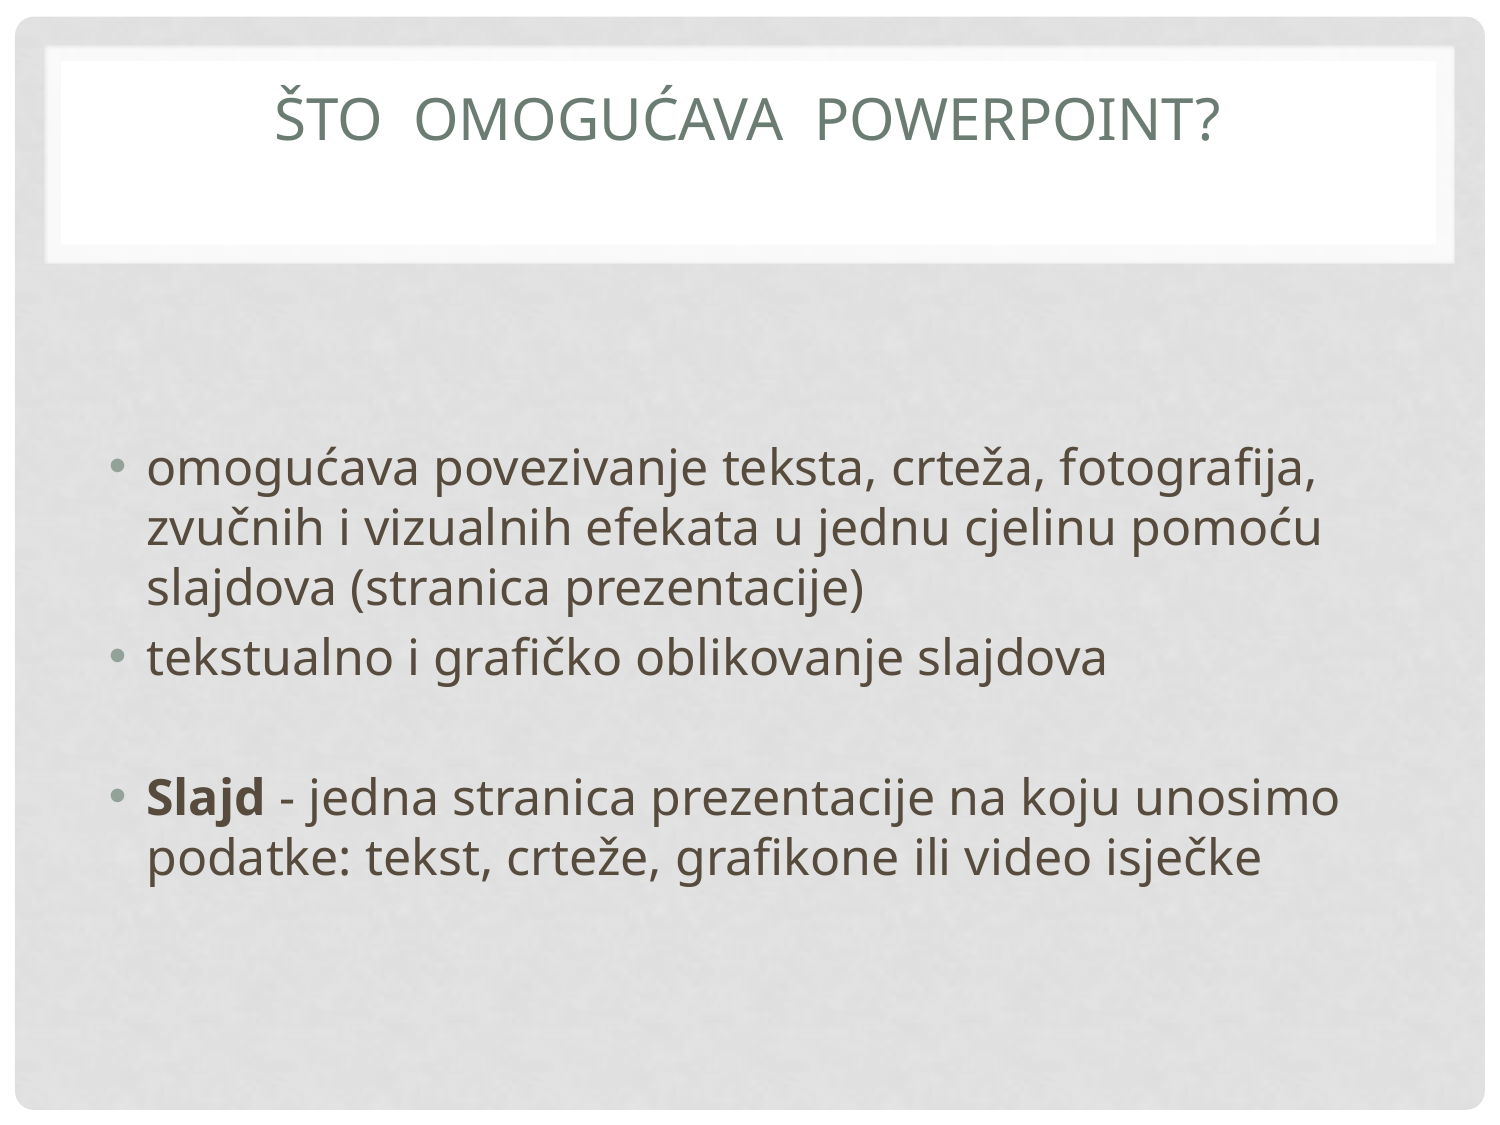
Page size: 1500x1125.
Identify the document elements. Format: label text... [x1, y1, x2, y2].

list omogućava povezivanje teksta, crteža, fotografija, zvučnih i vizualnih efekata u jednu cjelinu pomoću slajdova (stranica prezentacije) tekstualno i grafičko oblikovanje slajdova Slajd - jedna stranica prezentacije na koju unosimo podatke: tekst, crteže, grafikone ili video isječke [75, 287, 1425, 1005]
title Što omogućava PowerPoint? [69, 66, 1425, 238]
